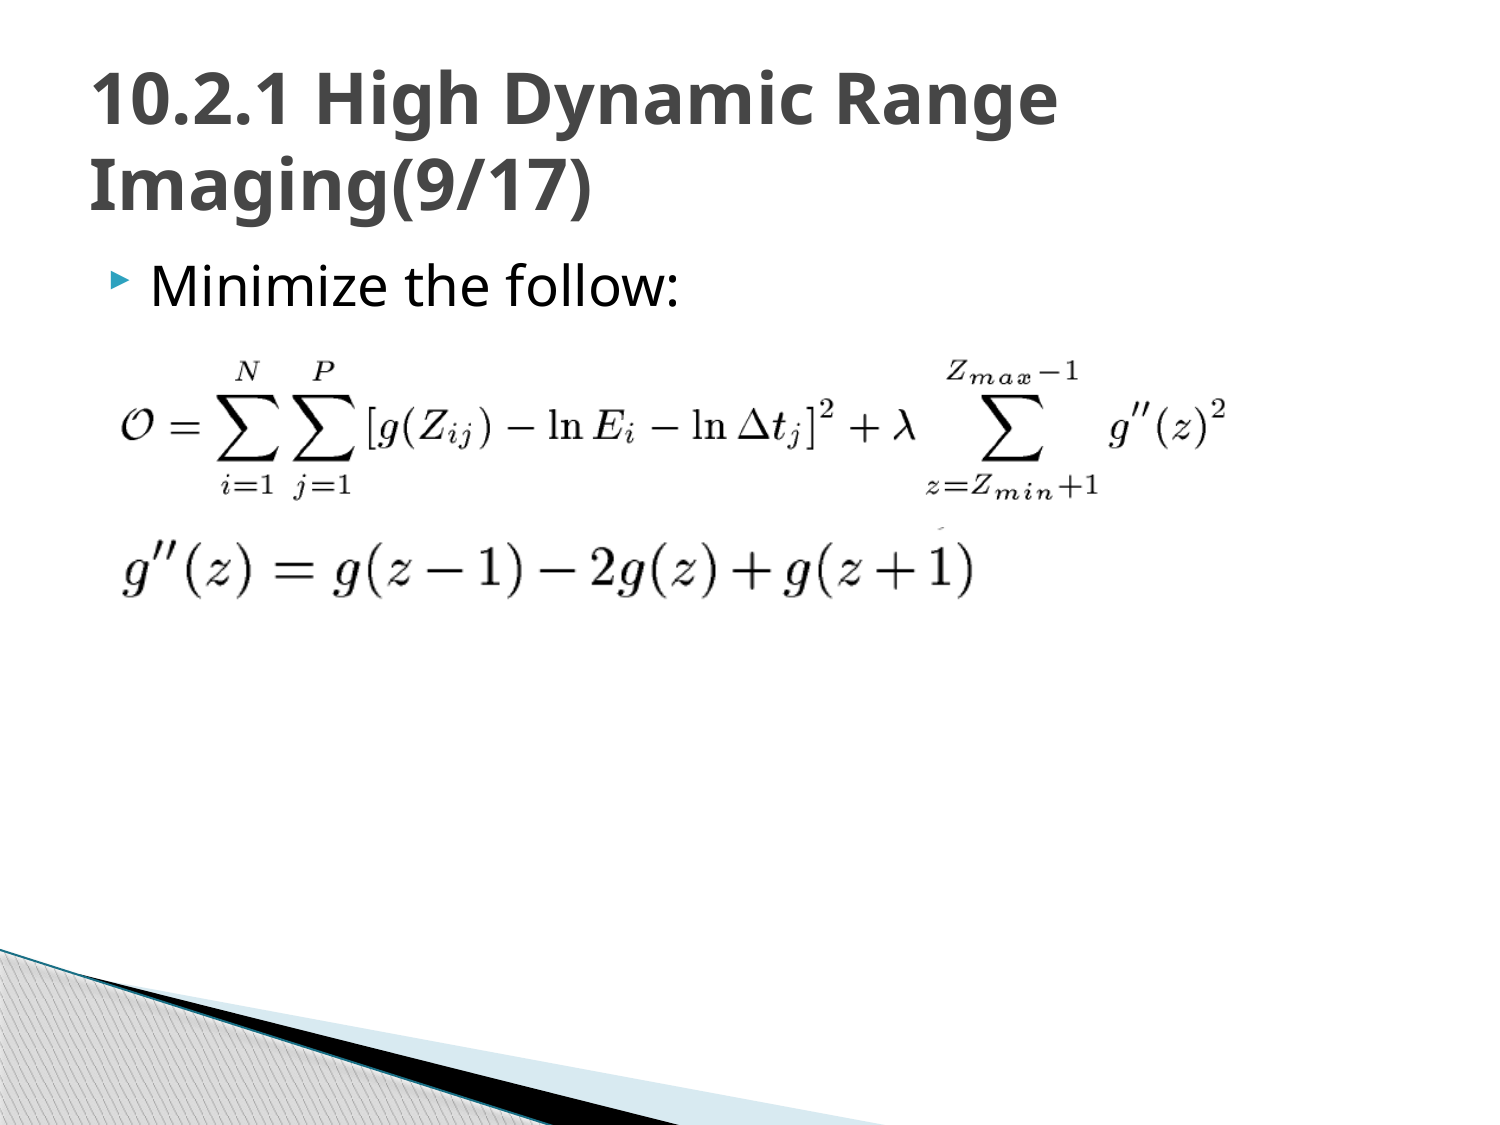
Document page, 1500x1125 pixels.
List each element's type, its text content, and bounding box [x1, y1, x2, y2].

list Minimize the follow: [75, 243, 1425, 986]
picture [111, 326, 1241, 508]
picture [111, 526, 980, 604]
title 10.2.1 High Dynamic Range Imaging(9/17) [75, 45, 1425, 233]
